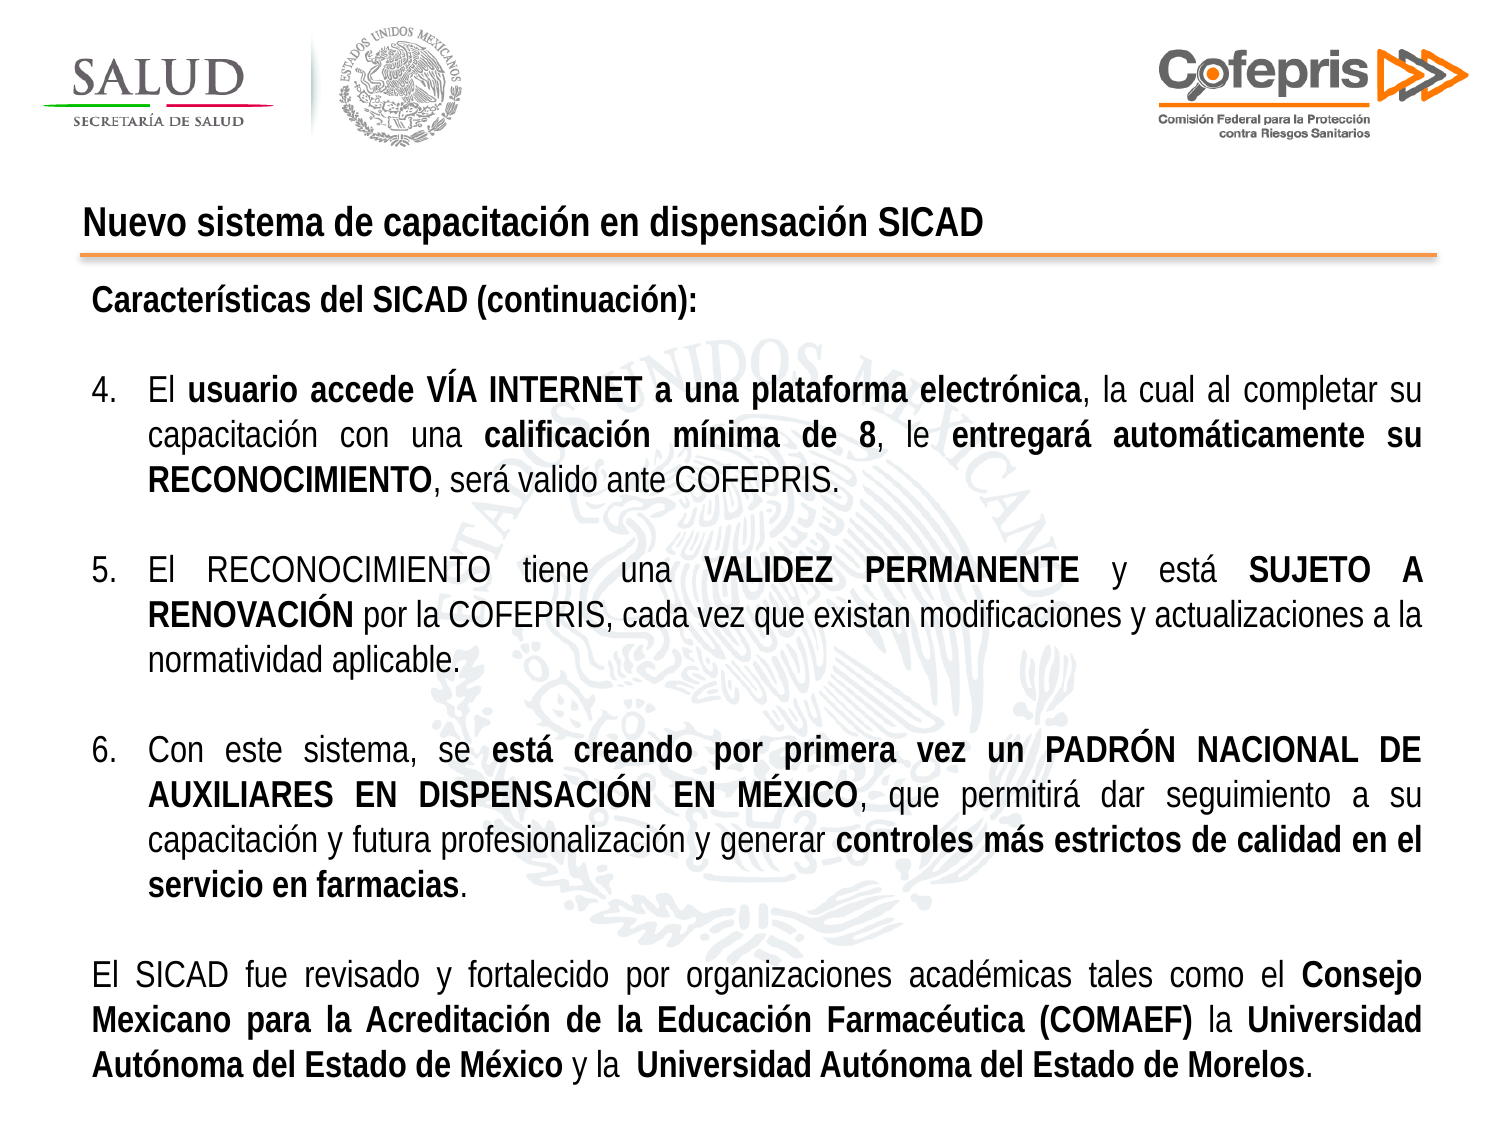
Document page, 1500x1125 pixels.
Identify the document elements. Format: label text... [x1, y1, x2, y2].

text_box Características del SICAD (continuación): El usuario accede VÍA INTERNET a una plataforma electrónica, la cual al completar su capacitación con una calificación mínima de 8, le entregará automáticamente su RECONOCIMIENTO, será valido ante COFEPRIS. El RECONOCIMIENTO tiene una VALIDEZ PERMANENTE y está SUJETO A RENOVACIÓN por la COFEPRIS, cada vez que existan modificaciones y actualizaciones a la normatividad aplicable. Con este sistema, se está creando por primera vez un PADRÓN NACIONAL DE AUXILIARES EN DISPENSACIÓN EN MÉXICO, que permitirá dar seguimiento a su capacitación y futura profesionalización y generar controles más estrictos de calidad en el servicio en farmacias. El SICAD fue revisado y fortalecido por organizaciones académicas tales como el Consejo Mexicano para la Acreditación de la Educación Farmacéutica (COMAEF) la Universidad Autónoma del Estado de México y la Universidad Autónoma del Estado de Morelos. [76, 267, 1438, 1125]
text_box Nuevo sistema de capacitación en dispensación SICAD [67, 187, 1462, 252]
picture [0, 0, 1500, 1125]
